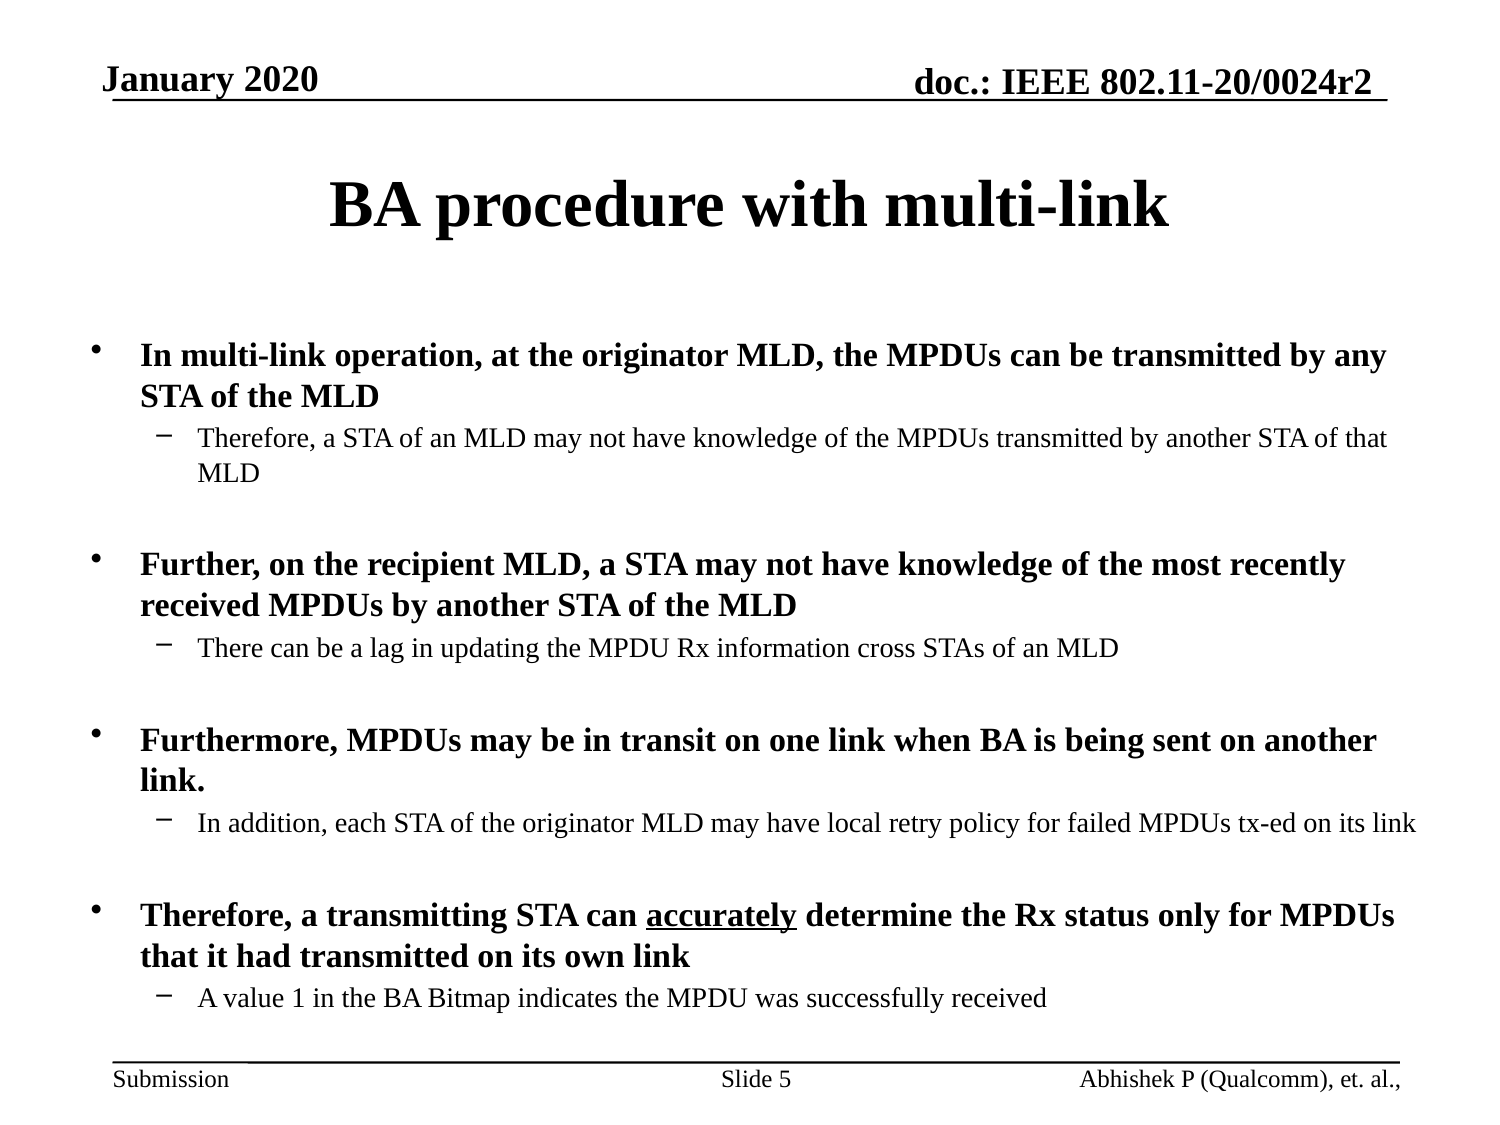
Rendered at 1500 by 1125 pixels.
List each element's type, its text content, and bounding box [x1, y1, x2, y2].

title BA procedure with multi-link [112, 112, 1388, 288]
footer Abhishek P (Qualcomm), et. al., [949, 1061, 1402, 1093]
list In multi-link operation, at the originator MLD, the MPDUs can be transmitted by any STA of the MLD Therefore, a STA of an MLD may not have knowledge of the MPDUs transmitted by another STA of that MLD Further, on the recipient MLD, a STA may not have knowledge of the most recently received MPDUs by another STA of the MLD There can be a lag in updating the MPDU Rx information cross STAs of an MLD Furthermore, MPDUs may be in transit on one link when BA is being sent on another link. In addition, each STA of the originator MLD may have local retry policy for failed MPDUs tx-ed on its link Therefore, a transmitting STA can accurately determine the Rx status only for MPDUs that it had transmitted on its own link A value 1 in the BA Bitmap indicates the MPDU was successfully received [75, 324, 1435, 1053]
slide_number Slide 5 [712, 1061, 801, 1093]
